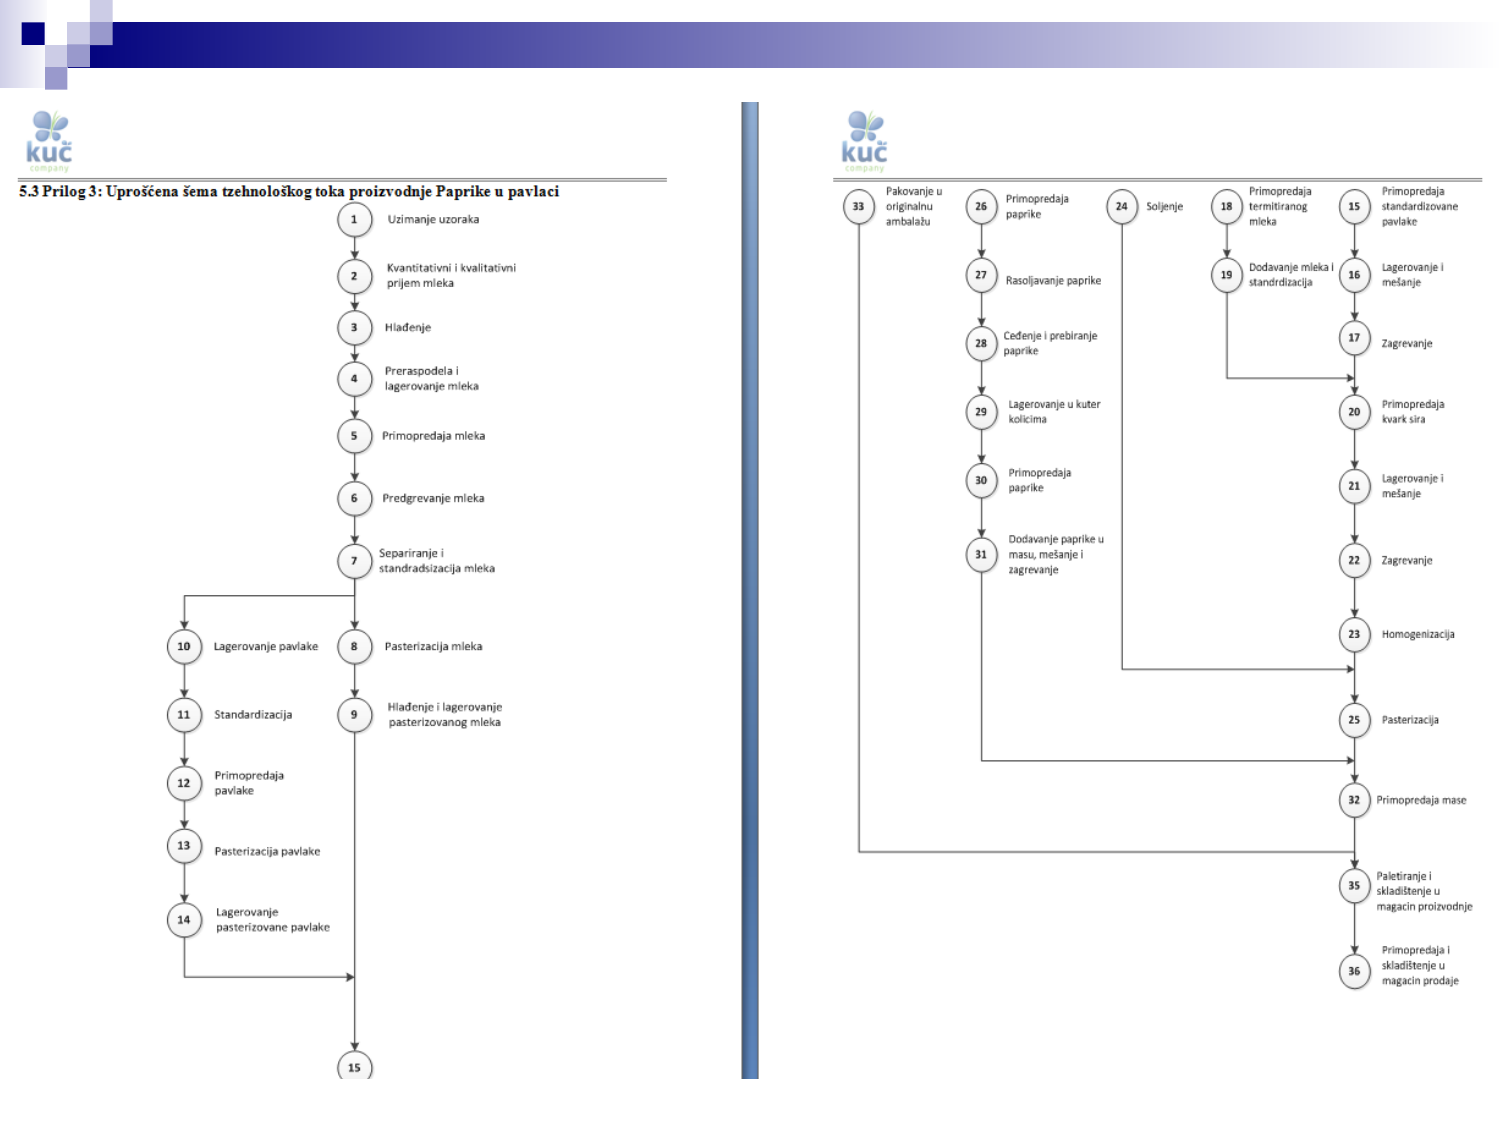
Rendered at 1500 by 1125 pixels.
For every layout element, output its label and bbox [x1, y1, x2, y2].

picture [0, 101, 1500, 1079]
